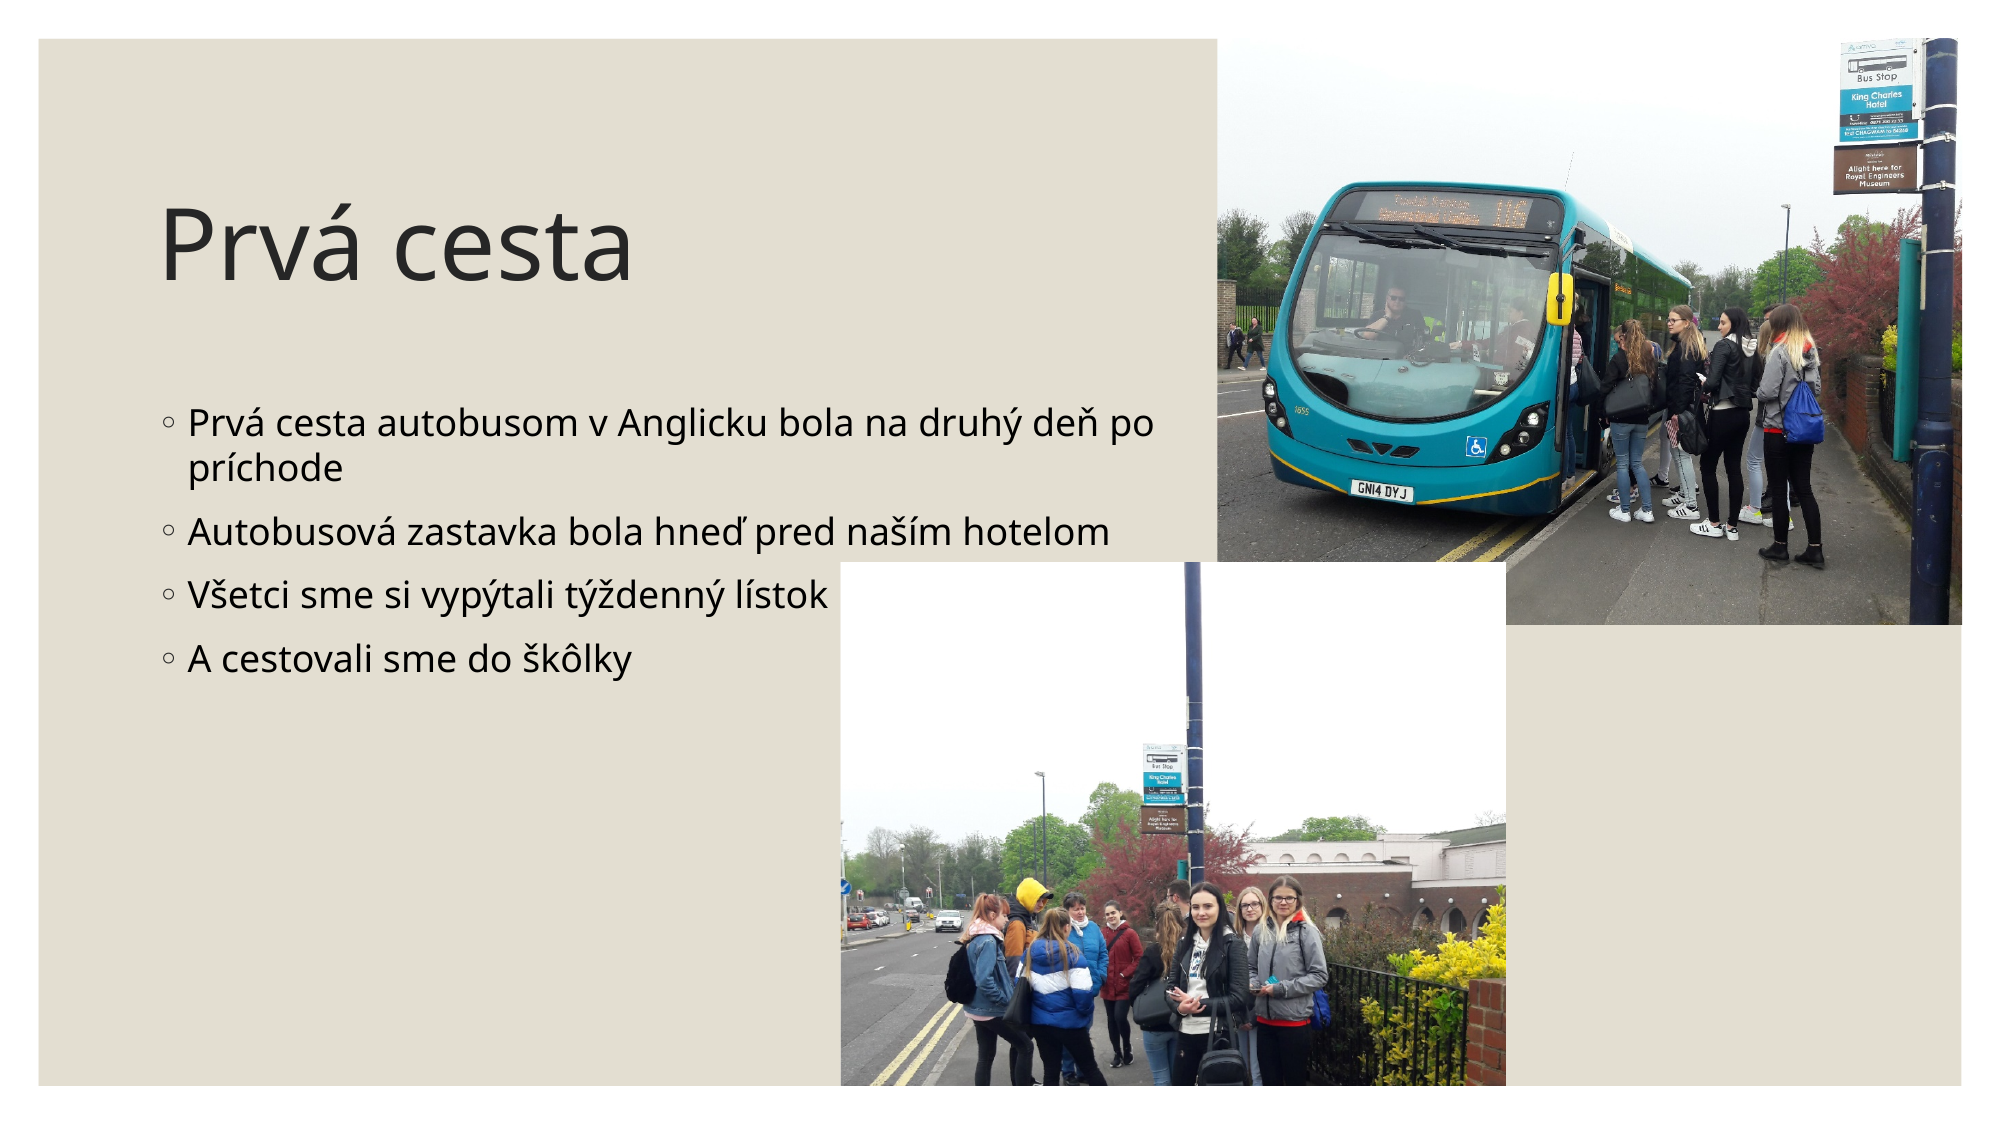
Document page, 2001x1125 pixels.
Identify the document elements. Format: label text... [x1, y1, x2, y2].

title Prvá cesta [142, 105, 1173, 391]
list Prvá cesta autobusom v Anglicku bola na druhý deň po príchode Autobusová zastavka bola hneď pred naším hotelom Všetci sme si vypýtali týždenný lístok A cestovali sme do škôlky [142, 391, 1173, 990]
picture [841, 38, 1963, 1125]
text_box [38, 38, 1213, 1087]
